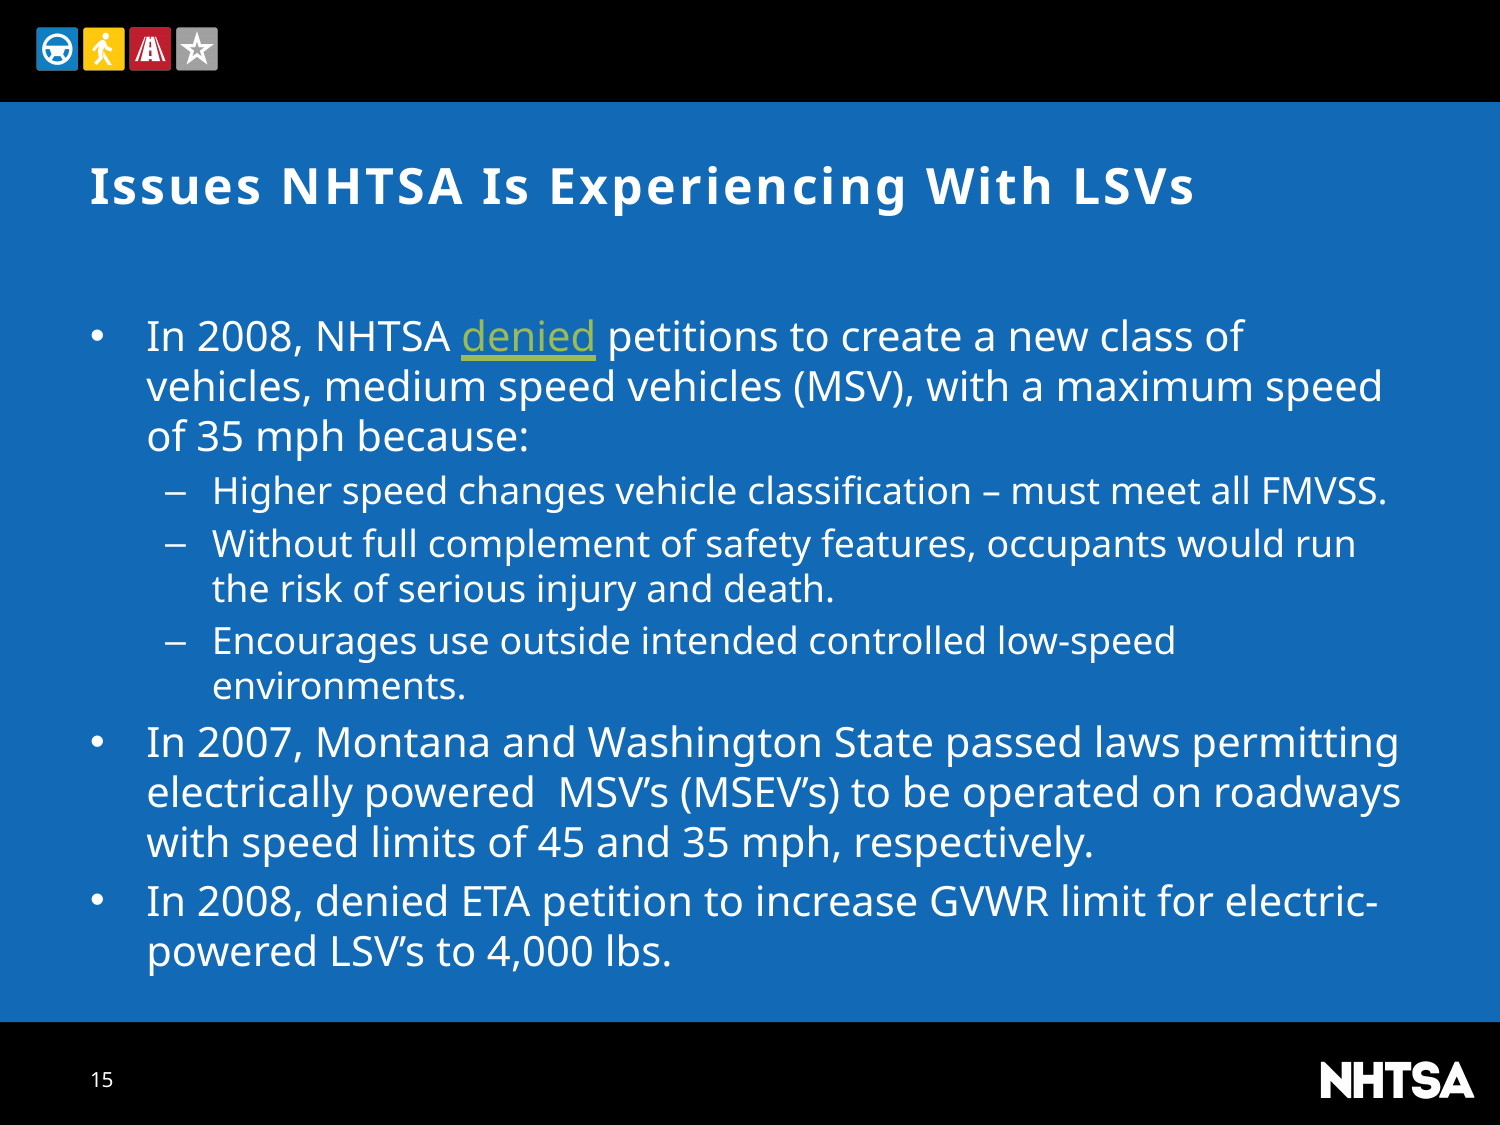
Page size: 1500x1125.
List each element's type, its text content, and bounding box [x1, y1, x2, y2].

slide_number 15 [75, 1050, 425, 1111]
picture [34, 24, 219, 73]
list In 2008, NHTSA denied petitions to create a new class of vehicles, medium speed vehicles (MSV), with a maximum speed of 35 mph because: Higher speed changes vehicle classification – must meet all FMVSS. Without full complement of safety features, occupants would run the risk of serious injury and death. Encourages use outside intended controlled low-speed environments. In 2007, Montana and Washington State passed laws permitting electrically powered MSV’s (MSEV’s) to be operated on roadways with speed limits of 45 and 35 mph, respectively. In 2008, denied ETA petition to increase GVWR limit for electric-powered LSV’s to 4,000 lbs. [75, 302, 1425, 1005]
picture [1320, 1059, 1475, 1100]
title Issues NHTSA Is Experiencing With LSVs [75, 147, 1425, 294]
